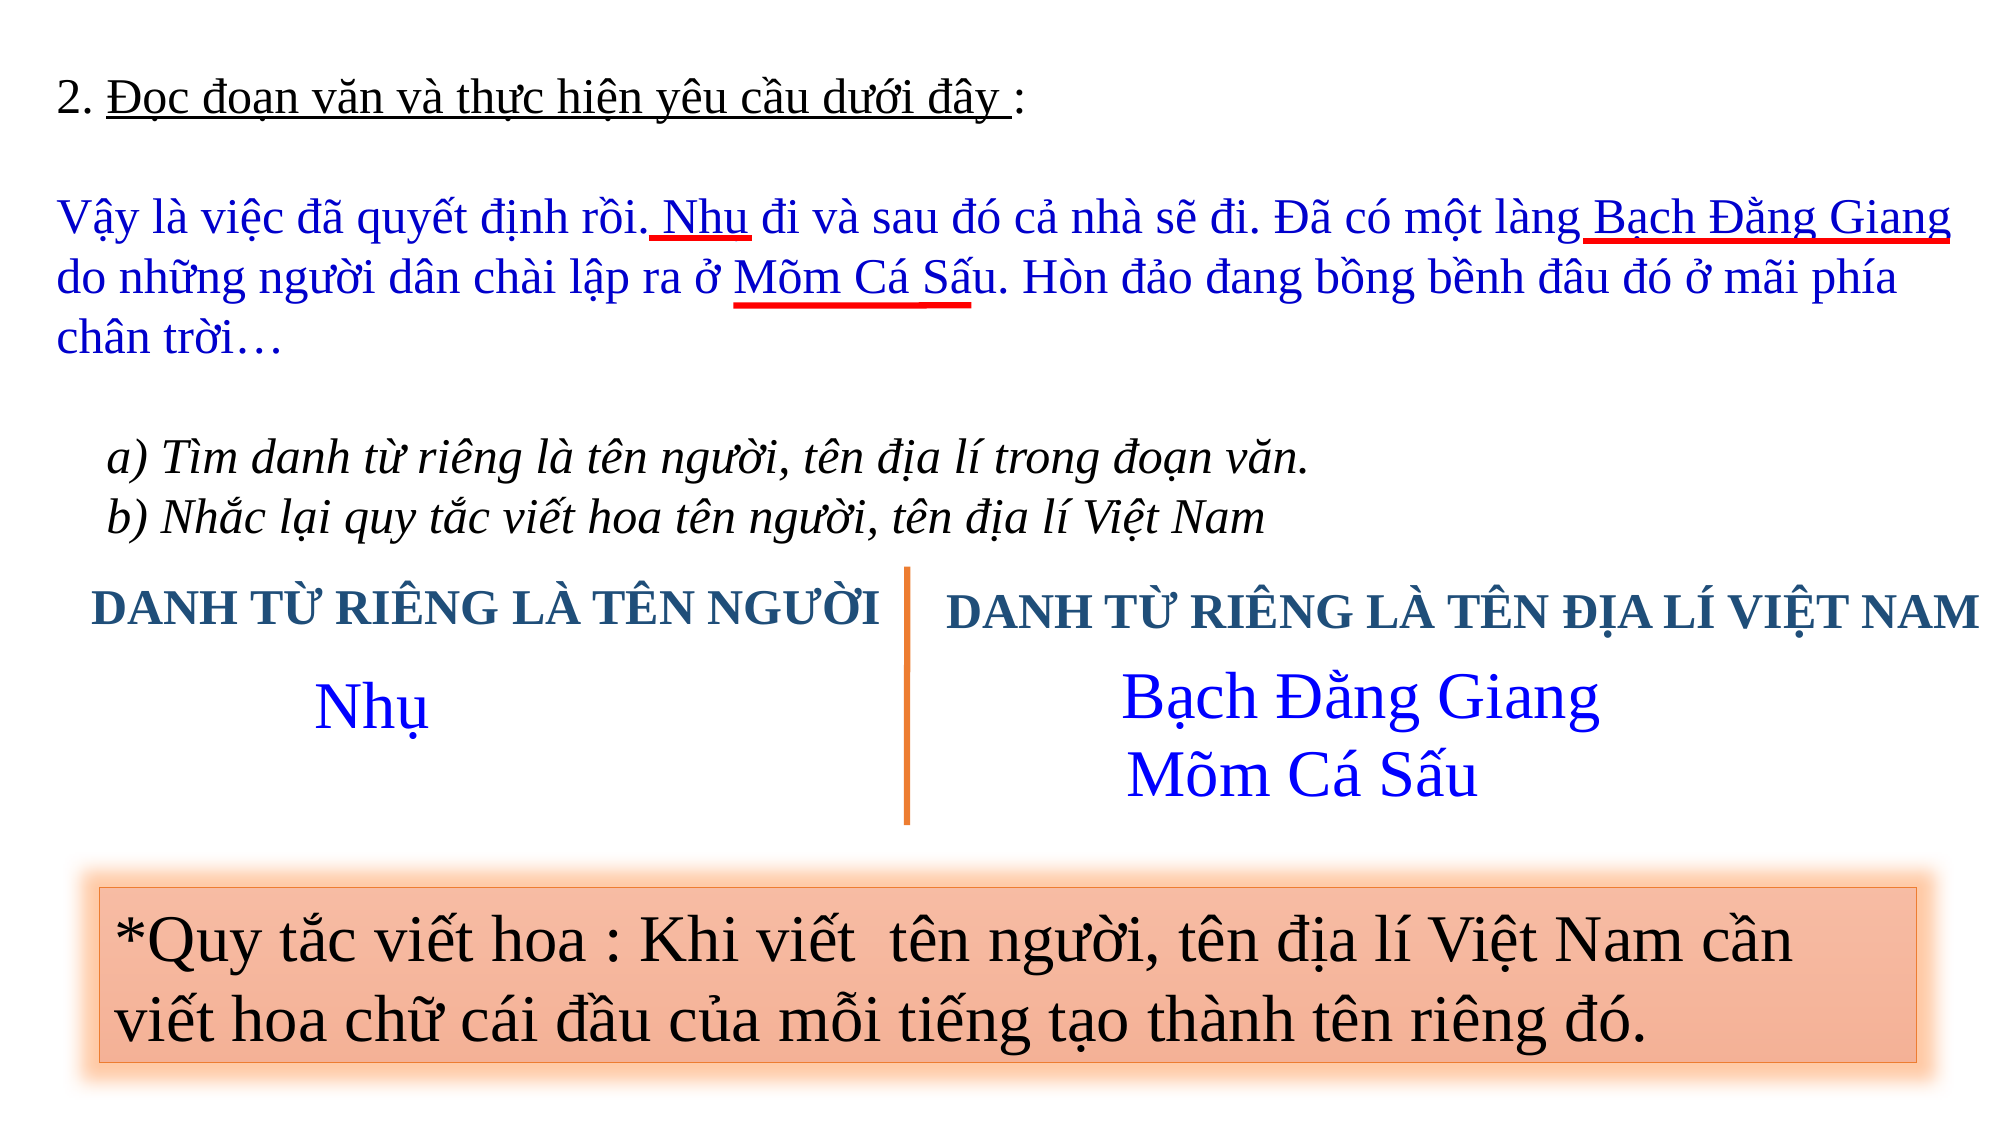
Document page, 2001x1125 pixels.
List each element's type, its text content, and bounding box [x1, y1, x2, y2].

text_box DANH TỪ RIÊNG LÀ TÊN ĐỊA LÍ VIỆT NAM [883, 571, 2000, 646]
text_box *Quy tắc viết hoa : Khi viết tên người, tên địa lí Việt Nam cần viết hoa chữ cái đầu của mỗi tiếng tạo thành tên riêng đó. [99, 887, 1917, 1063]
text_box 2. Đọc đoạn văn và thực hiện yêu cầu dưới đây : Vậy là việc đã quyết định rồi. Nhụ đi và sau đó cả nhà sẽ đi. Đã có một làng Bạch Đằng Giang do những người dân chài lập ra ở Mõm Cá Sấu. Hòn đảo đang bồng bềnh đâu đó ở mãi phía chân trời… a) Tìm danh từ riêng là tên người, tên địa lí trong đoạn văn. b) Nhắc lại quy tắc viết hoa tên người, tên địa lí Việt Nam [41, 55, 1975, 551]
text_box DANH TỪ RIÊNG LÀ TÊN NGƯỜI [77, 566, 907, 642]
text_box Mõm Cá Sấu [1111, 721, 1512, 817]
text_box Bạch Đằng Giang [1107, 646, 1620, 740]
text_box Nhụ [299, 654, 463, 749]
